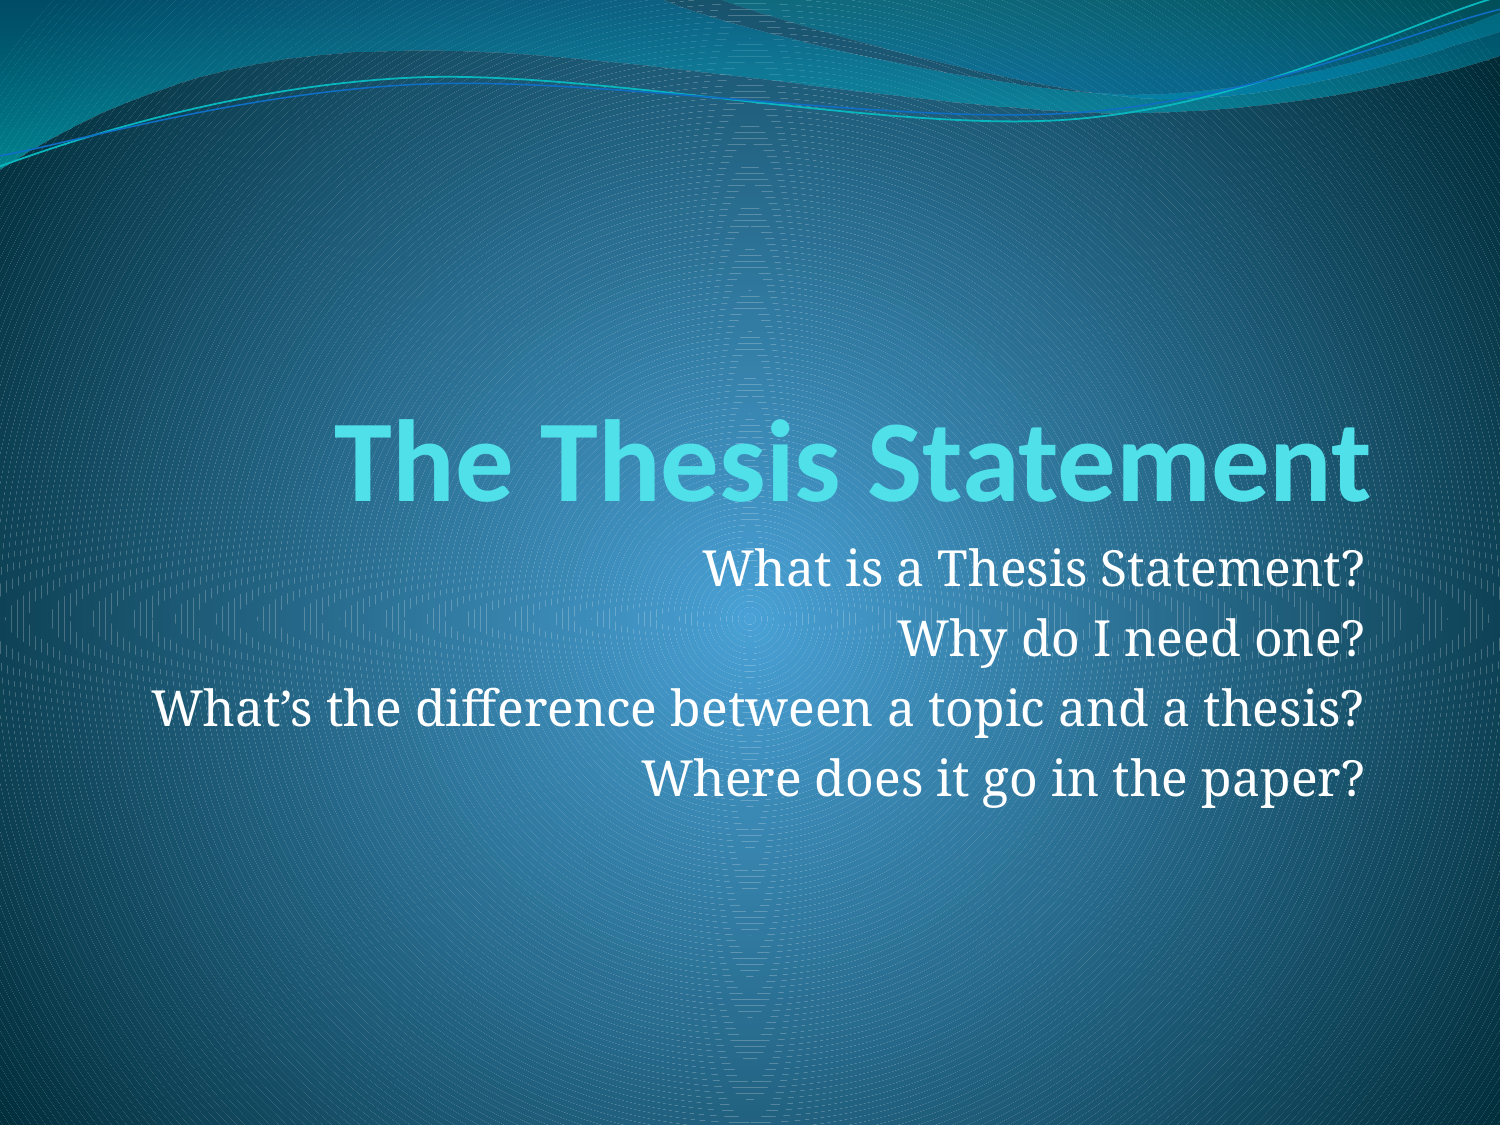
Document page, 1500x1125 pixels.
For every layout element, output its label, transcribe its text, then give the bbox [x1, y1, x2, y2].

title The Thesis Statement [87, 224, 1376, 525]
subtitle What is a Thesis Statement? Why do I need one? What’s the difference between a topic and a thesis? Where does it go in the paper? [87, 529, 1376, 818]
